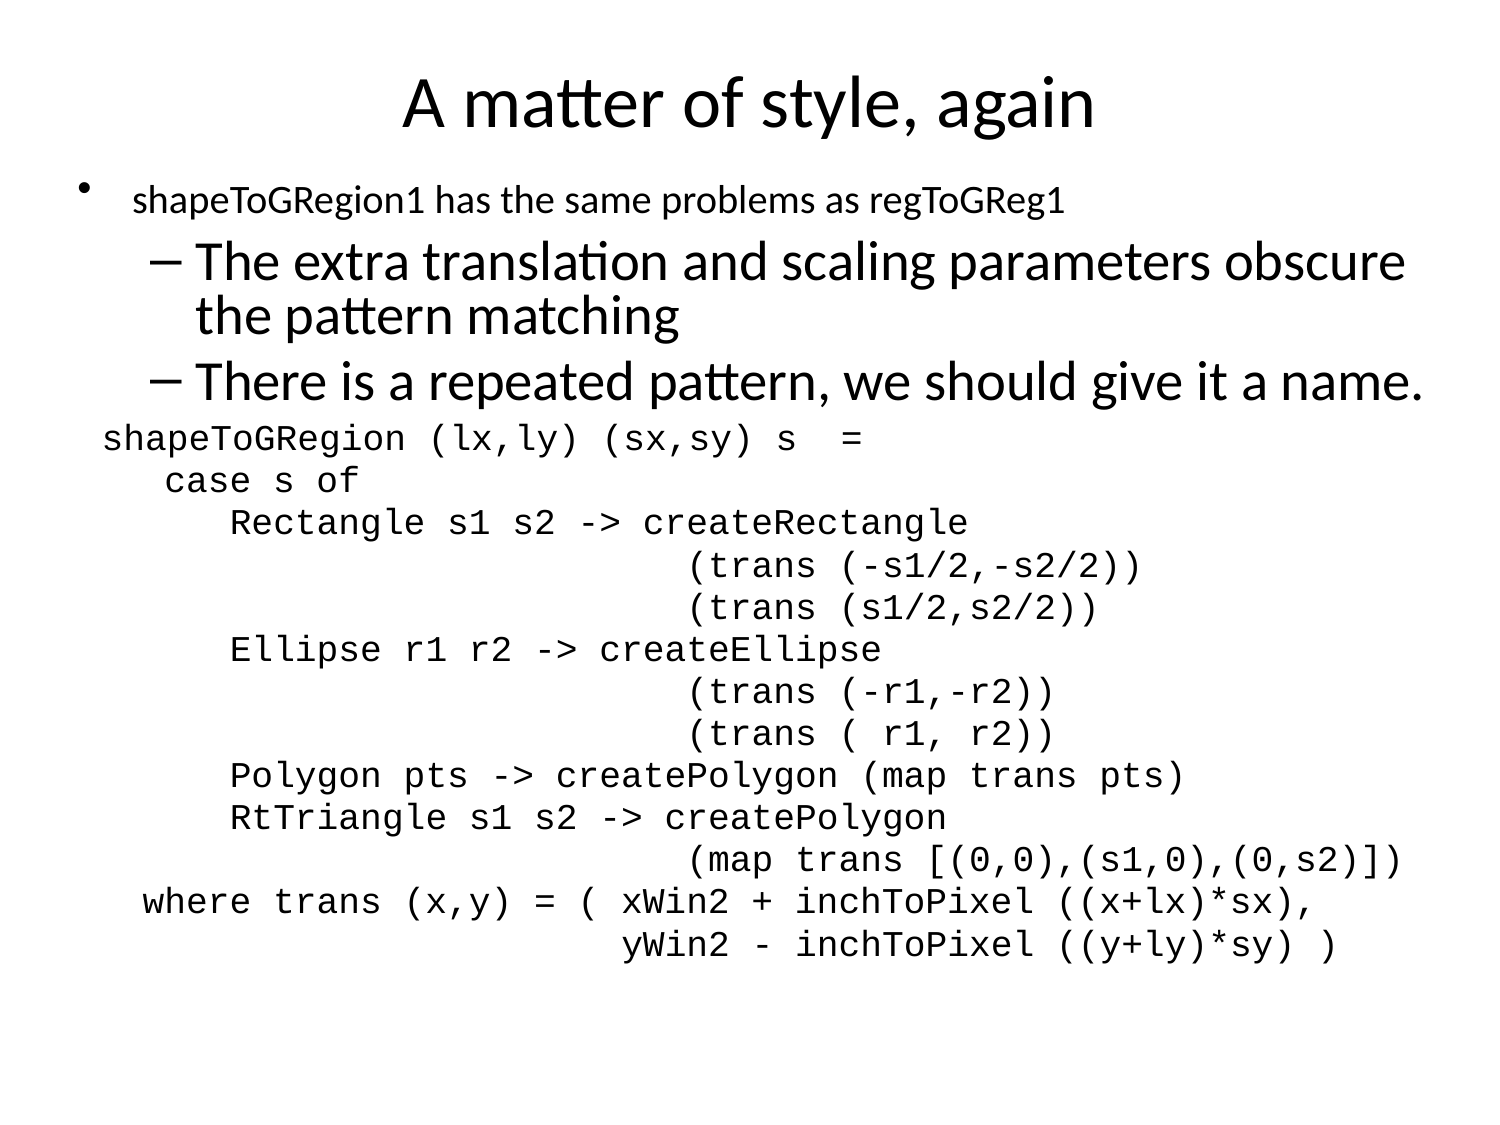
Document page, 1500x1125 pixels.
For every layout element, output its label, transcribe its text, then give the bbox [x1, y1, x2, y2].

list shapeToGRegion1 has the same problems as regToGReg1 The extra translation and scaling parameters obscure the pattern matching There is a repeated pattern, we should give it a name. shapeToGRegion (lx,ly) (sx,sy) s = case s of Rectangle s1 s2 -> createRectangle (trans (-s1/2,-s2/2)) (trans (s1/2,s2/2)) Ellipse r1 r2 -> createEllipse (trans (-r1,-r2)) (trans ( r1, r2)) Polygon pts -> createPolygon (map trans pts) RtTriangle s1 s2 -> createPolygon (map trans [(0,0),(s1,0),(0,s2)]) where trans (x,y) = ( xWin2 + inchToPixel ((x+lx)*sx), yWin2 - inchToPixel ((y+ly)*sy) ) [62, 156, 1463, 1050]
title A matter of style, again [75, 45, 1425, 150]
